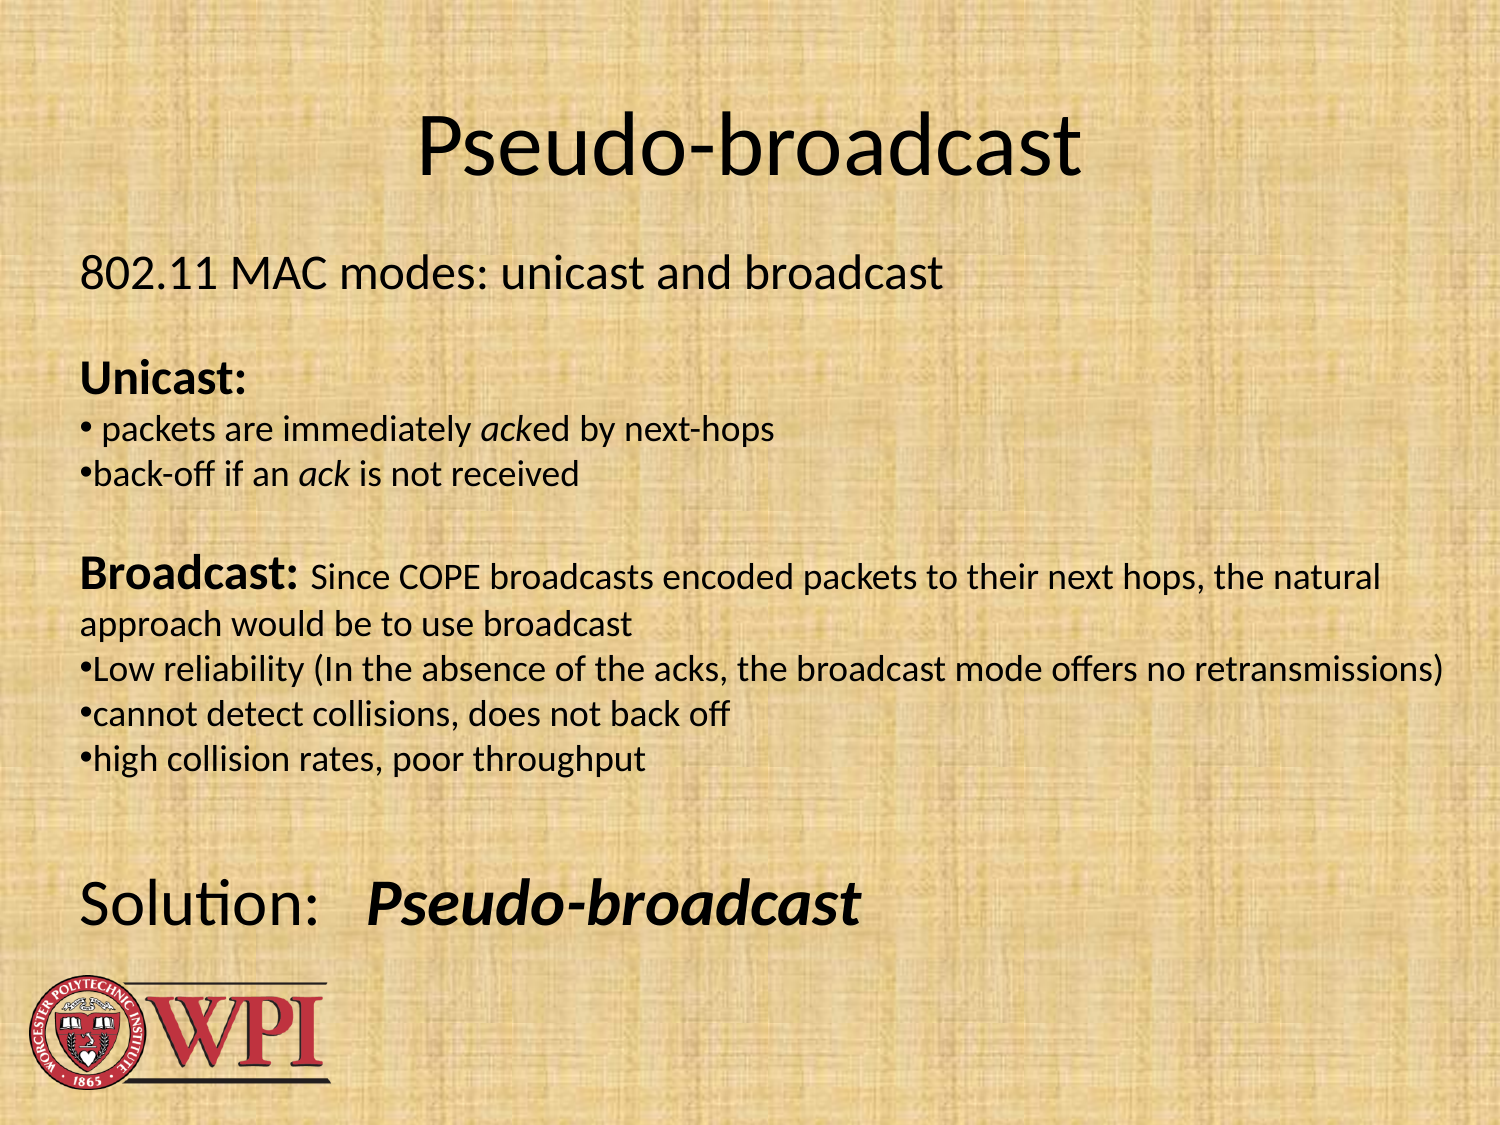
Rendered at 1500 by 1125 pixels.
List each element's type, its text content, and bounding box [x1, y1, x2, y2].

picture [0, 0, 1500, 1125]
text_box 802.11 MAC modes: unicast and broadcast Unicast: packets are immediately acked by next-hops back-off if an ack is not received Broadcast: Since COPE broadcasts encoded packets to their next hops, the natural approach would be to use broadcast Low reliability (In the absence of the acks, the broadcast mode offers no retransmissions) cannot detect collisions, does not back off high collision rates, poor throughput Solution: Pseudo-broadcast [64, 231, 1500, 1037]
title Pseudo-broadcast [75, 45, 1425, 231]
